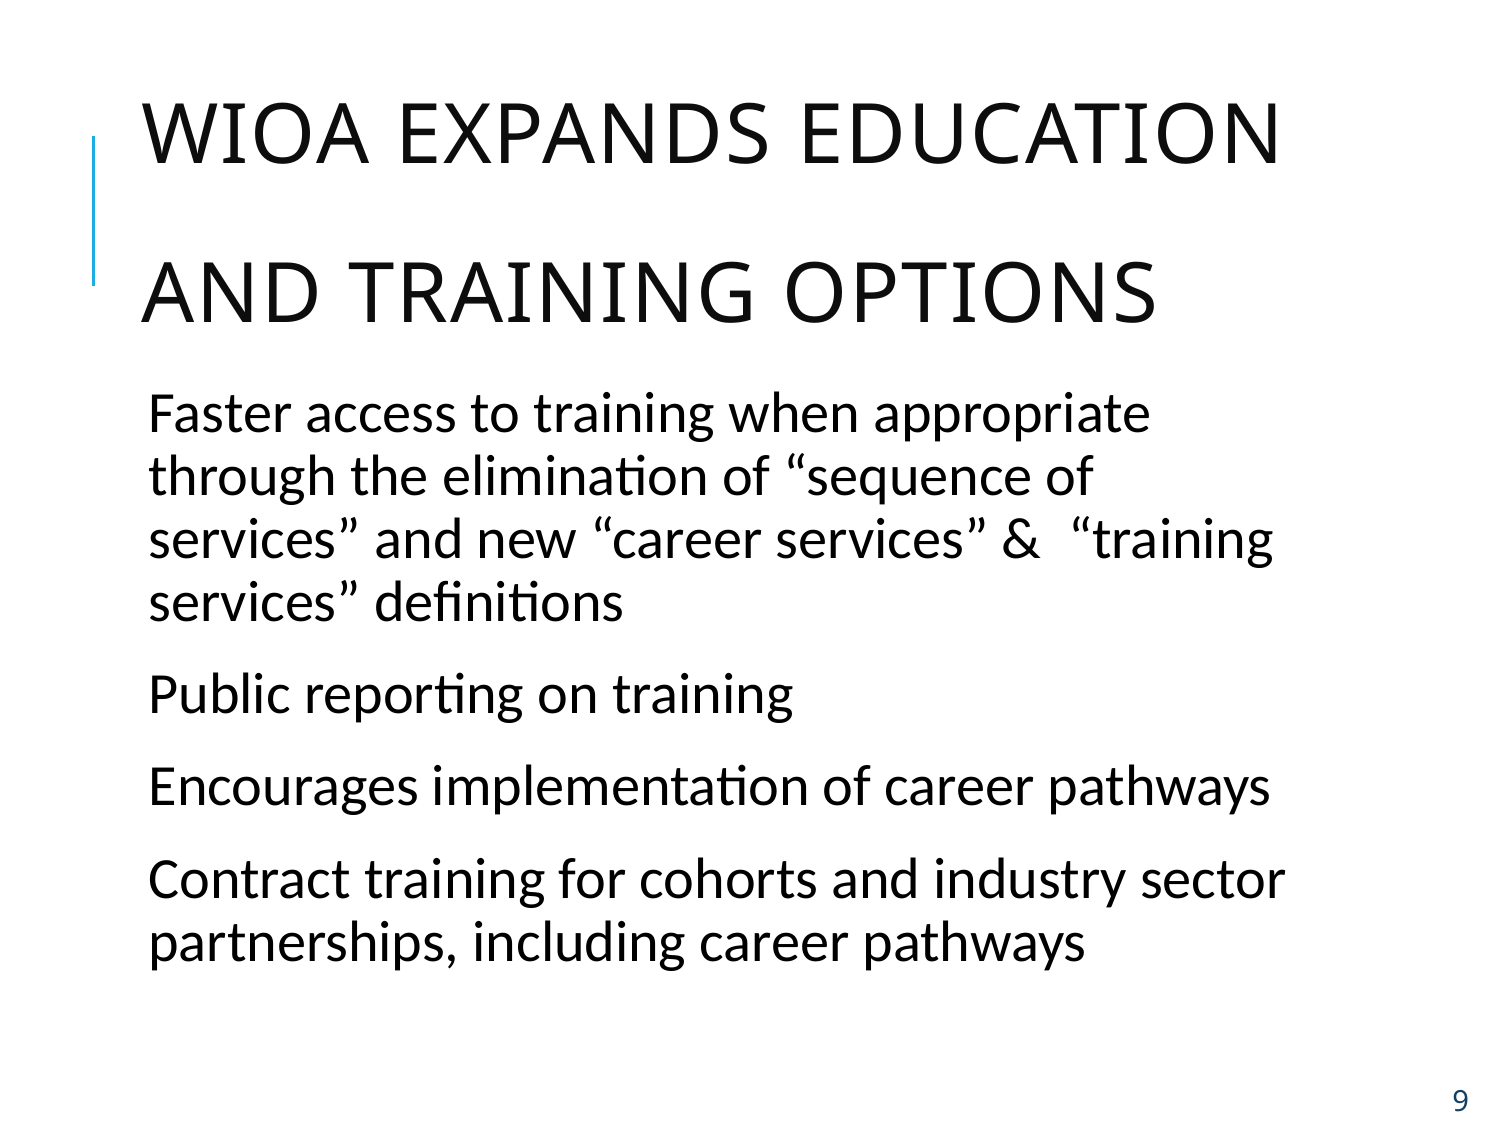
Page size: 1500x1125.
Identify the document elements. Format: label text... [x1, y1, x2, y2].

title WIOA expands education and training options [126, 96, 1322, 342]
list Faster access to training when appropriate through the elimination of “sequence of services” and new “career services” & “training services” definitions Public reporting on training Encourages implementation of career pathways Contract training for cohorts and industry sector partnerships, including career pathways [126, 375, 1322, 1035]
